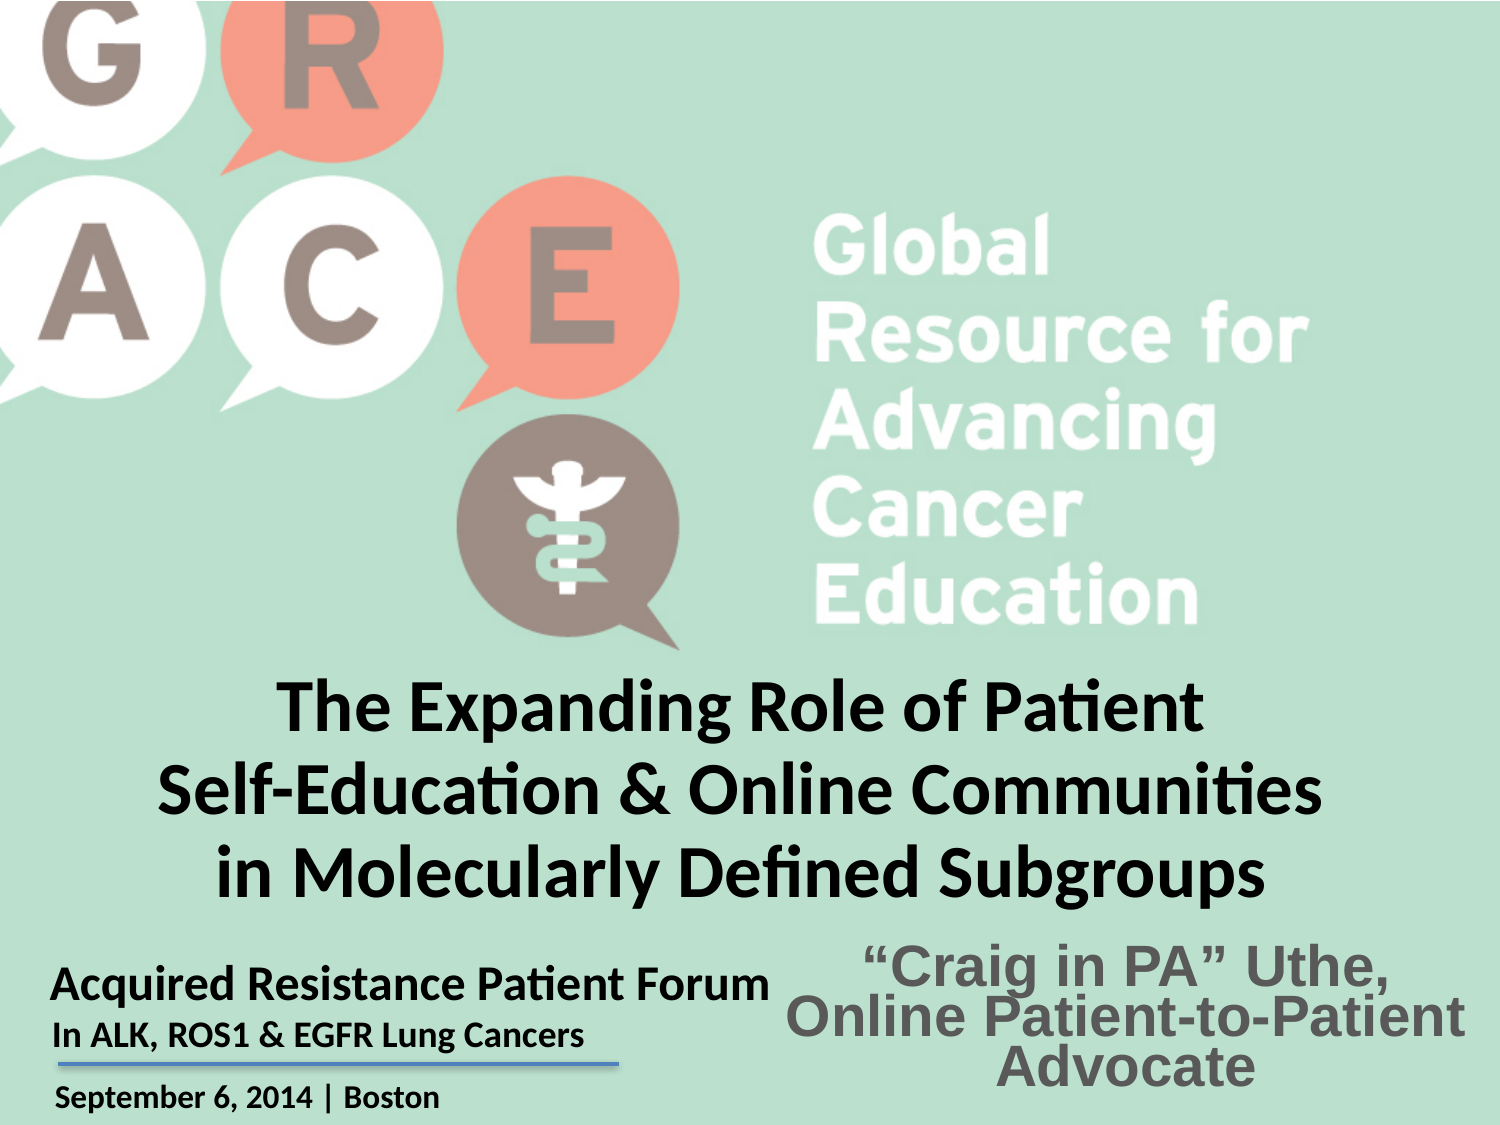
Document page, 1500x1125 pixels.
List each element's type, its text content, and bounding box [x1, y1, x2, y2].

title The Expanding Role of Patient Self-Education & Online Communities in Molecularly Defined Subgroups [112, 667, 1388, 909]
subtitle “Craig in PA” Uthe, Online Patient-to-Patient Advocate [752, 923, 1500, 1124]
text_box Acquired Resistance Patient Forum [34, 943, 795, 1018]
text_box In ALK, ROS1 & EGFR Lung Cancers [37, 1002, 619, 1062]
picture [0, 1, 1500, 1125]
text_box September 6, 2014 | Boston [40, 1067, 619, 1123]
